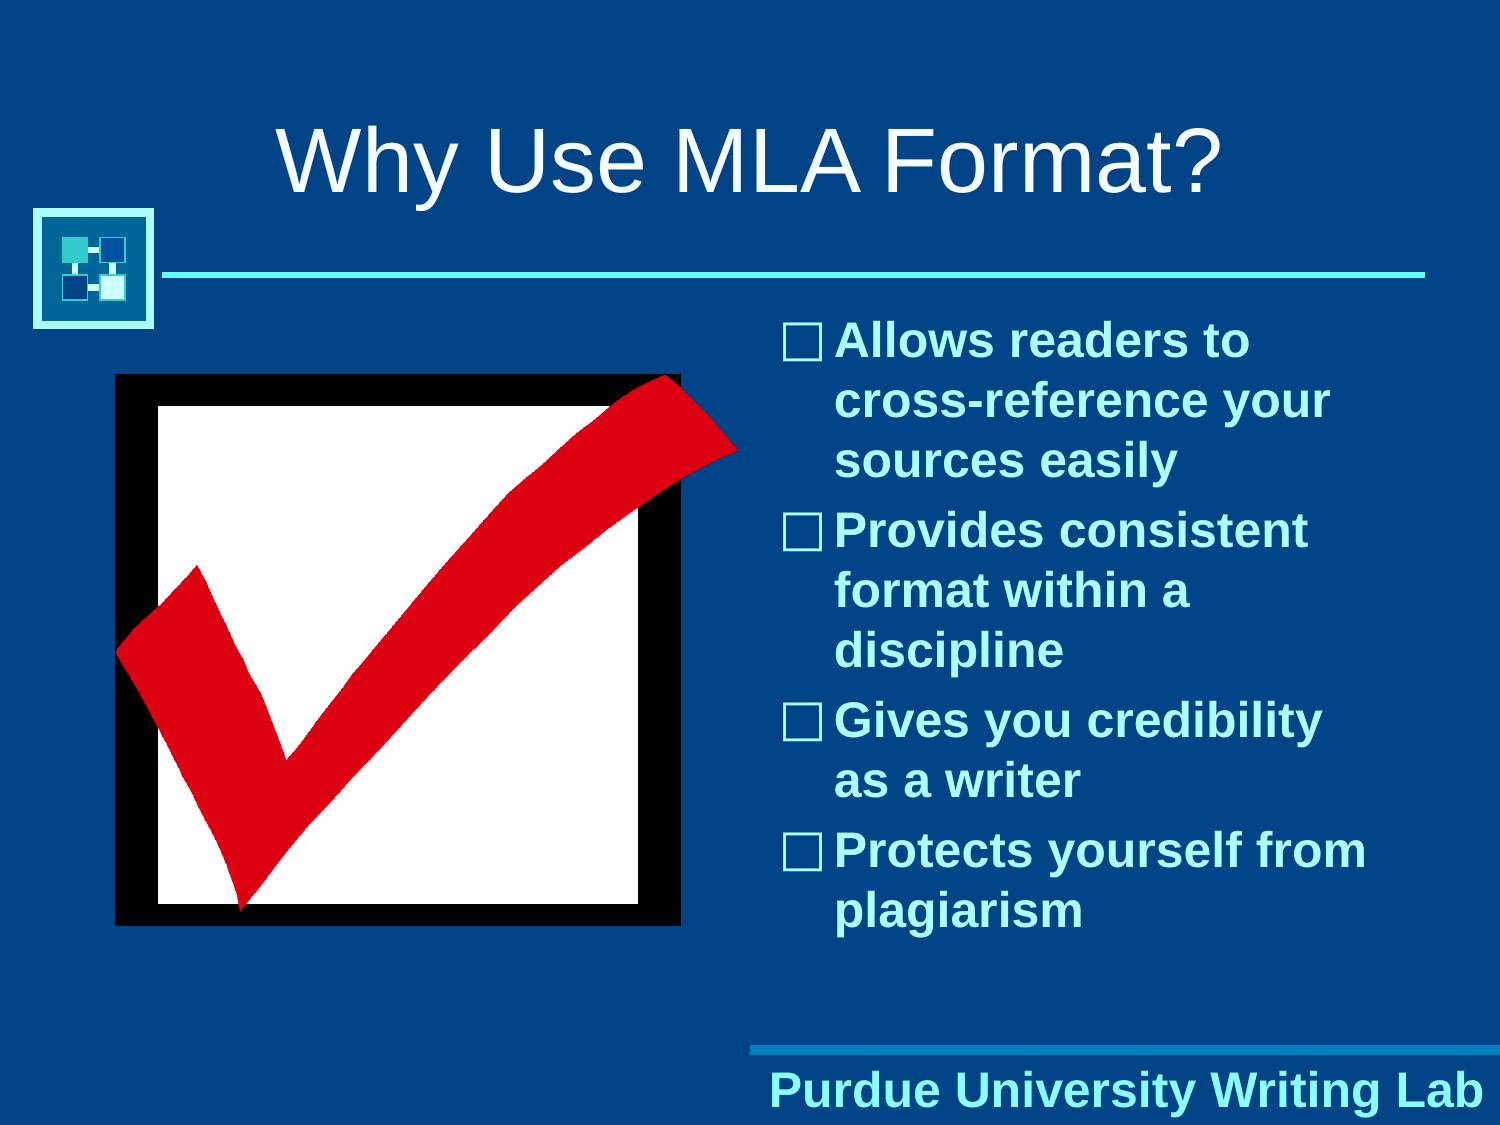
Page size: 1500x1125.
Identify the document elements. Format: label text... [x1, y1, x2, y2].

list Allows readers to cross-reference your sources easily Provides consistent format within a discipline Gives you credibility as a writer Protects yourself from plagiarism [762, 299, 1388, 1000]
title Why Use MLA Format? [112, 62, 1388, 250]
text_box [112, 374, 738, 926]
text_box Purdue University Writing Lab [749, 1049, 1500, 1125]
